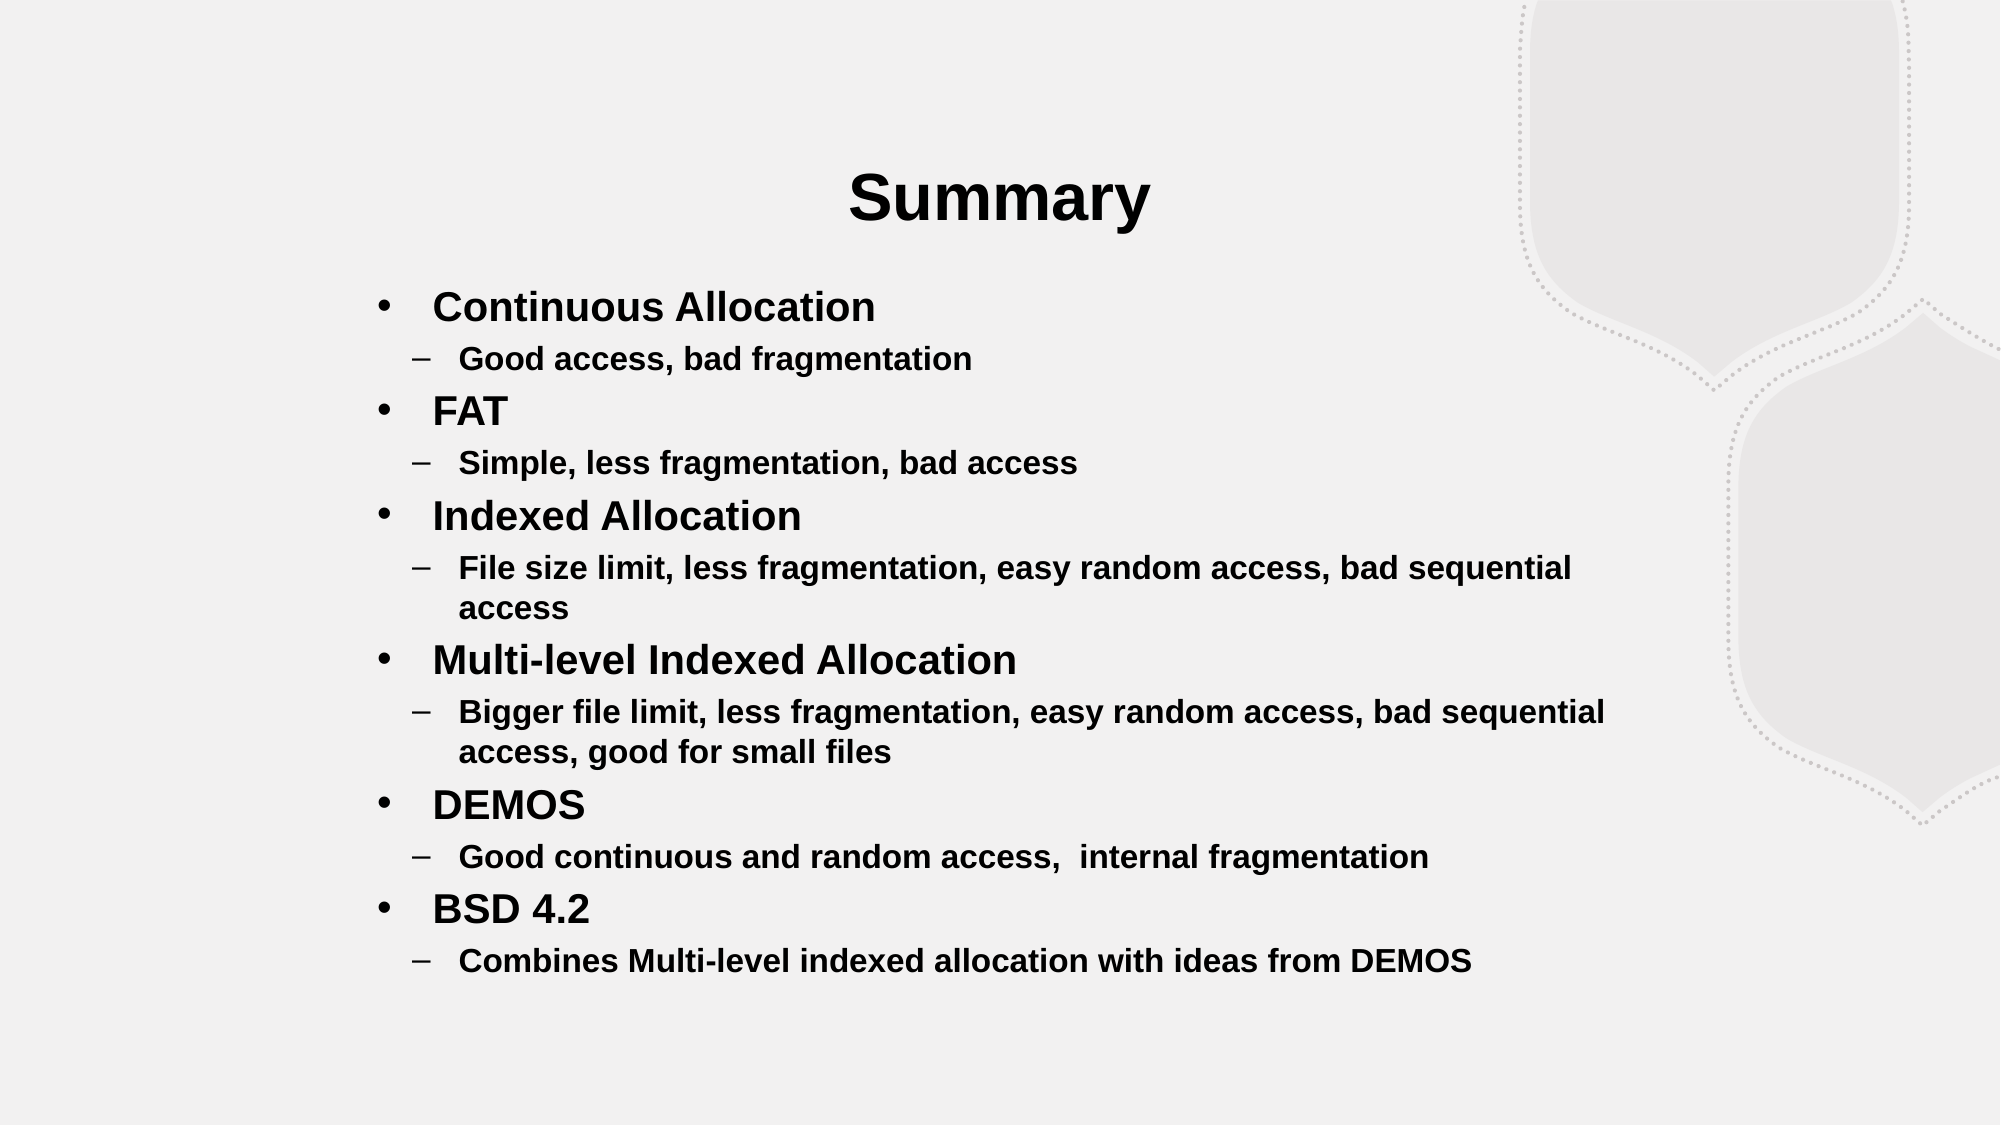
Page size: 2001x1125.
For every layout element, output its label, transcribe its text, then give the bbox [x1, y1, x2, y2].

text_box Continuous Allocation Good access, bad fragmentation FAT Simple, less fragmentation, bad access Indexed Allocation File size limit, less fragmentation, easy random access, bad sequential access Multi-level Indexed Allocation Bigger file limit, less fragmentation, easy random access, bad sequential access, good for small files DEMOS Good continuous and random access, internal fragmentation BSD 4.2 Combines Multi-level indexed allocation with ideas from DEMOS [362, 272, 1638, 948]
text_box Summary [362, 99, 1638, 272]
